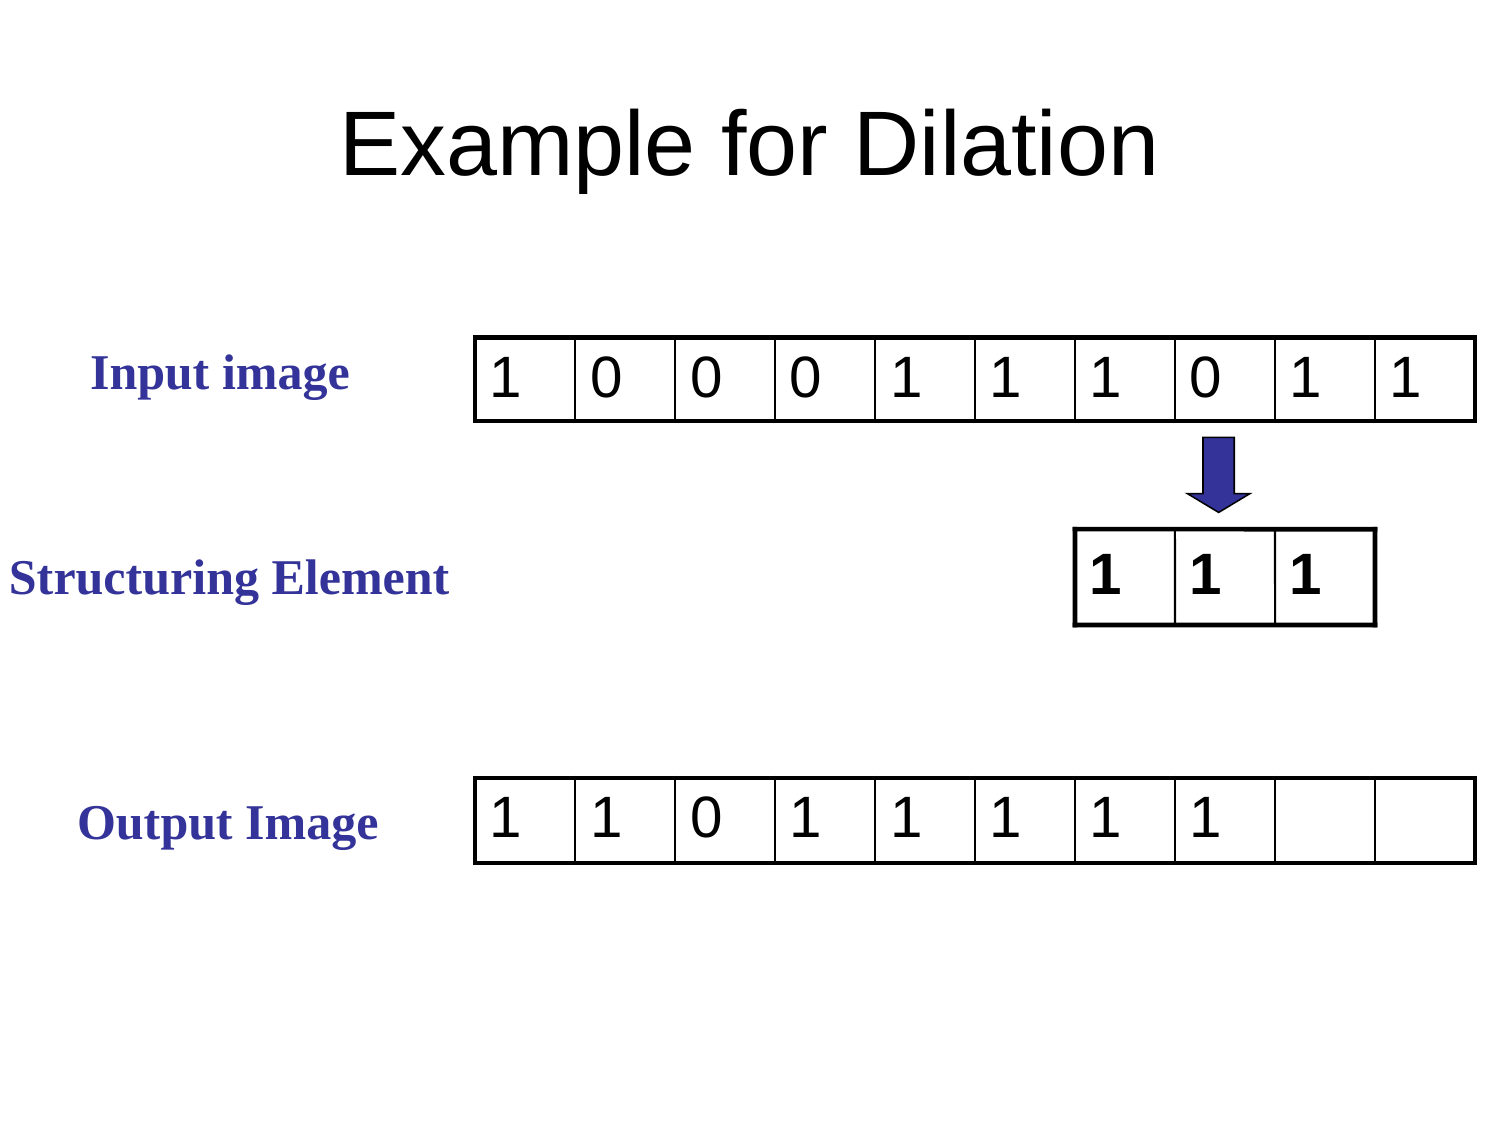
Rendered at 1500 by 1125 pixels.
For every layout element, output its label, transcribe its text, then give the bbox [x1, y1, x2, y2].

table_header 1 [1276, 340, 1374, 419]
table_header 1 [1376, 340, 1473, 419]
table_header 1 [976, 780, 1074, 861]
text_box Output Image [62, 781, 394, 857]
table_header [1276, 780, 1374, 861]
table_header 1 [876, 780, 974, 861]
table_header [1376, 780, 1473, 861]
table_header 0 [776, 340, 874, 419]
table_header 1 [776, 780, 874, 861]
table_header 1 [1076, 780, 1174, 861]
table_header 1 [1076, 340, 1174, 419]
table_header 0 [676, 780, 774, 861]
table_header 1 [1176, 780, 1274, 861]
title Example for Dilation [74, 44, 1426, 233]
table_header 1 [976, 340, 1074, 419]
text_box [1187, 437, 1250, 513]
table_header 0 [576, 340, 674, 419]
table_header 0 [676, 340, 774, 419]
table_header 0 [1176, 340, 1274, 419]
table_header 1 [477, 780, 574, 861]
table_header 1 [876, 340, 974, 419]
text_box 1 [1074, 530, 1175, 625]
table_header 1 [477, 340, 574, 419]
text_box Input image [75, 331, 365, 407]
text_box 1 [1276, 530, 1375, 625]
text_box Structuring Element [0, 537, 465, 613]
text_box 1 [1175, 530, 1275, 625]
table_header 1 [576, 780, 674, 861]
